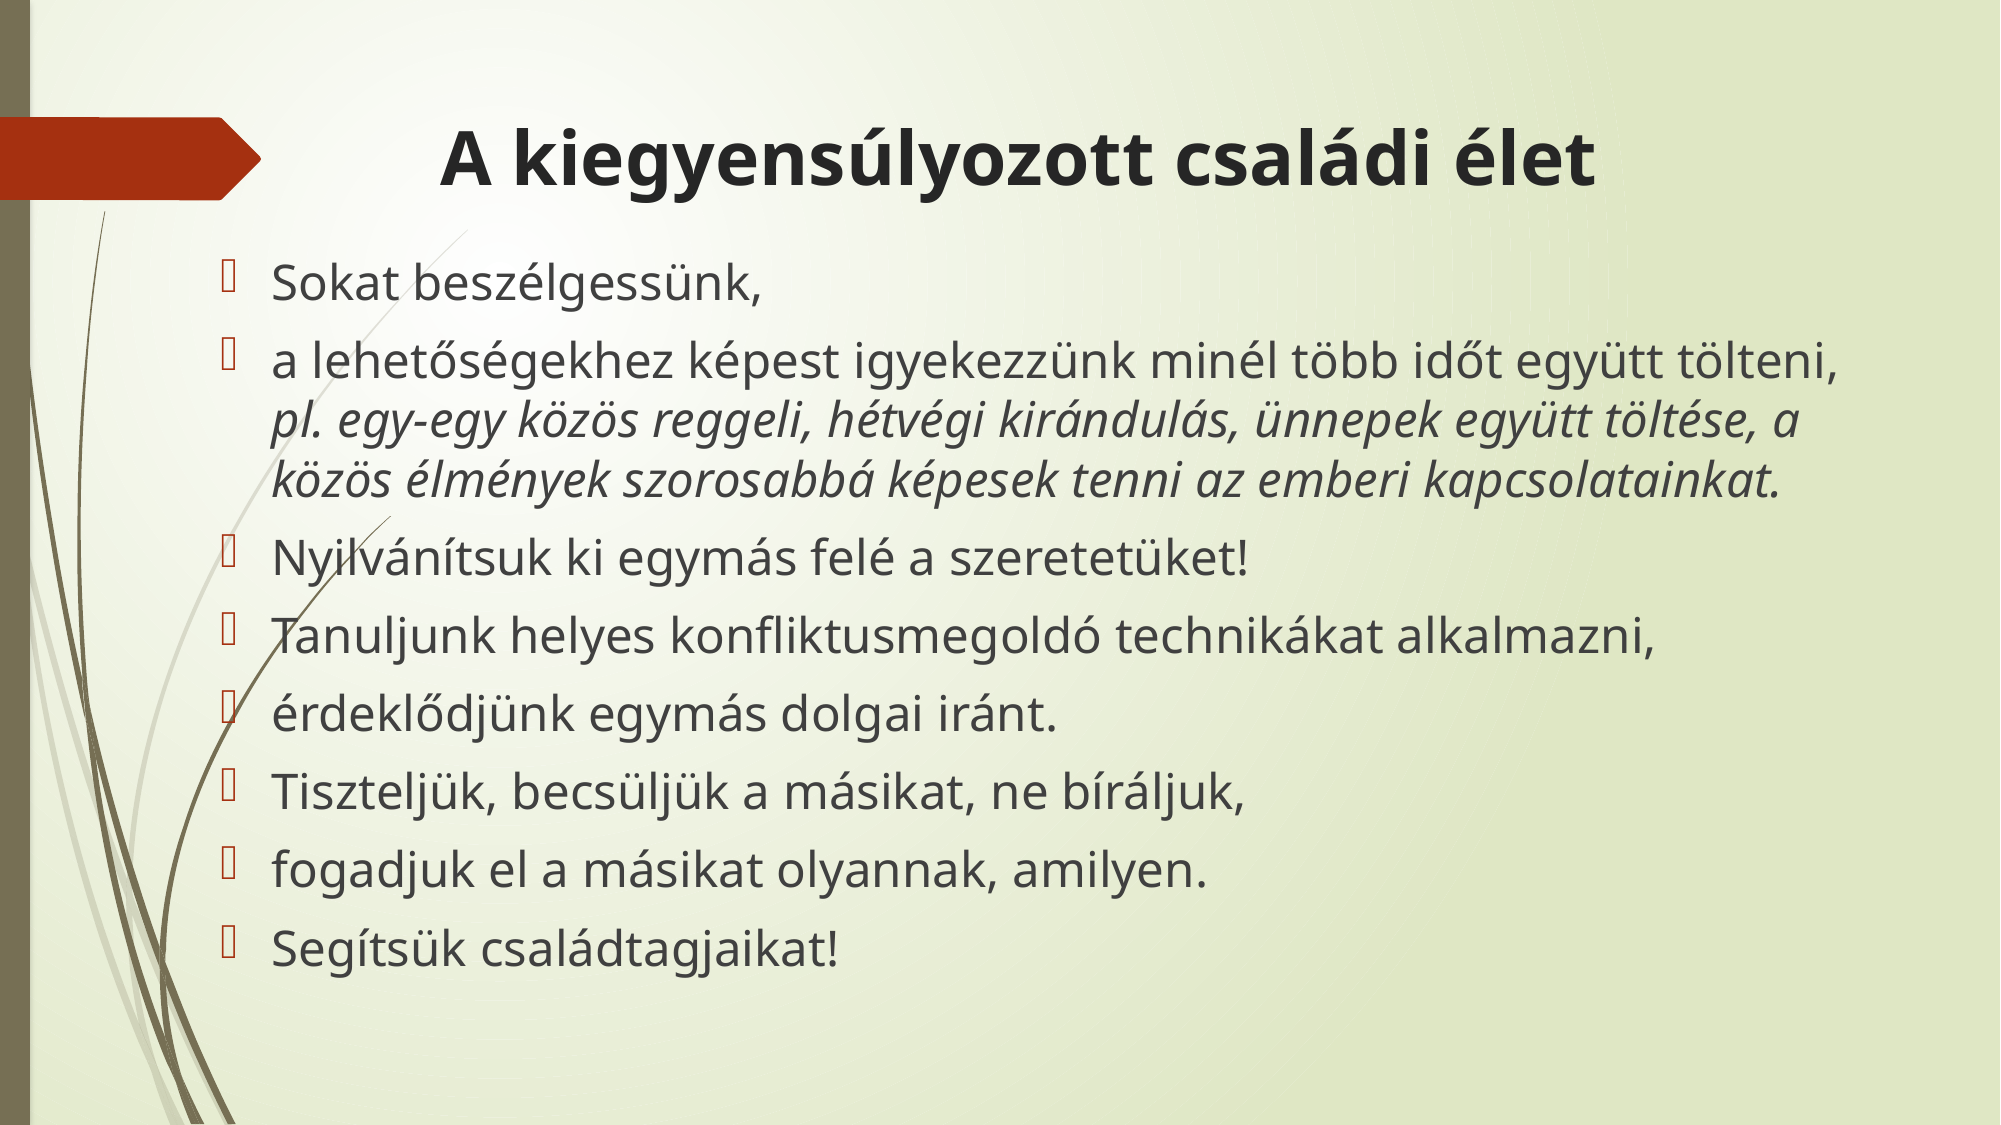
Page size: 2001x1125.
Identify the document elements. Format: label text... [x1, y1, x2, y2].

title A kiegyensúlyozott családi élet [425, 102, 1888, 313]
list Sokat beszélgessünk, a lehetőségekhez képest igyekezzünk minél több időt együtt tölteni, pl. egy-egy közös reggeli, hétvégi kirándulás, ünnepek együtt töltése, a közös élmények szorosabbá képesek tenni az emberi kapcsolatainkat. Nyilvánítsuk ki egymás felé a szeretetüket! Tanuljunk helyes konfliktusmegoldó technikákat alkalmazni, érdeklődjünk egymás dolgai iránt. Tiszteljük, becsüljük a másikat, ne bíráljuk, fogadjuk el a másikat olyannak, amilyen. Segítsük családtagjaikat! [205, 243, 1875, 1050]
